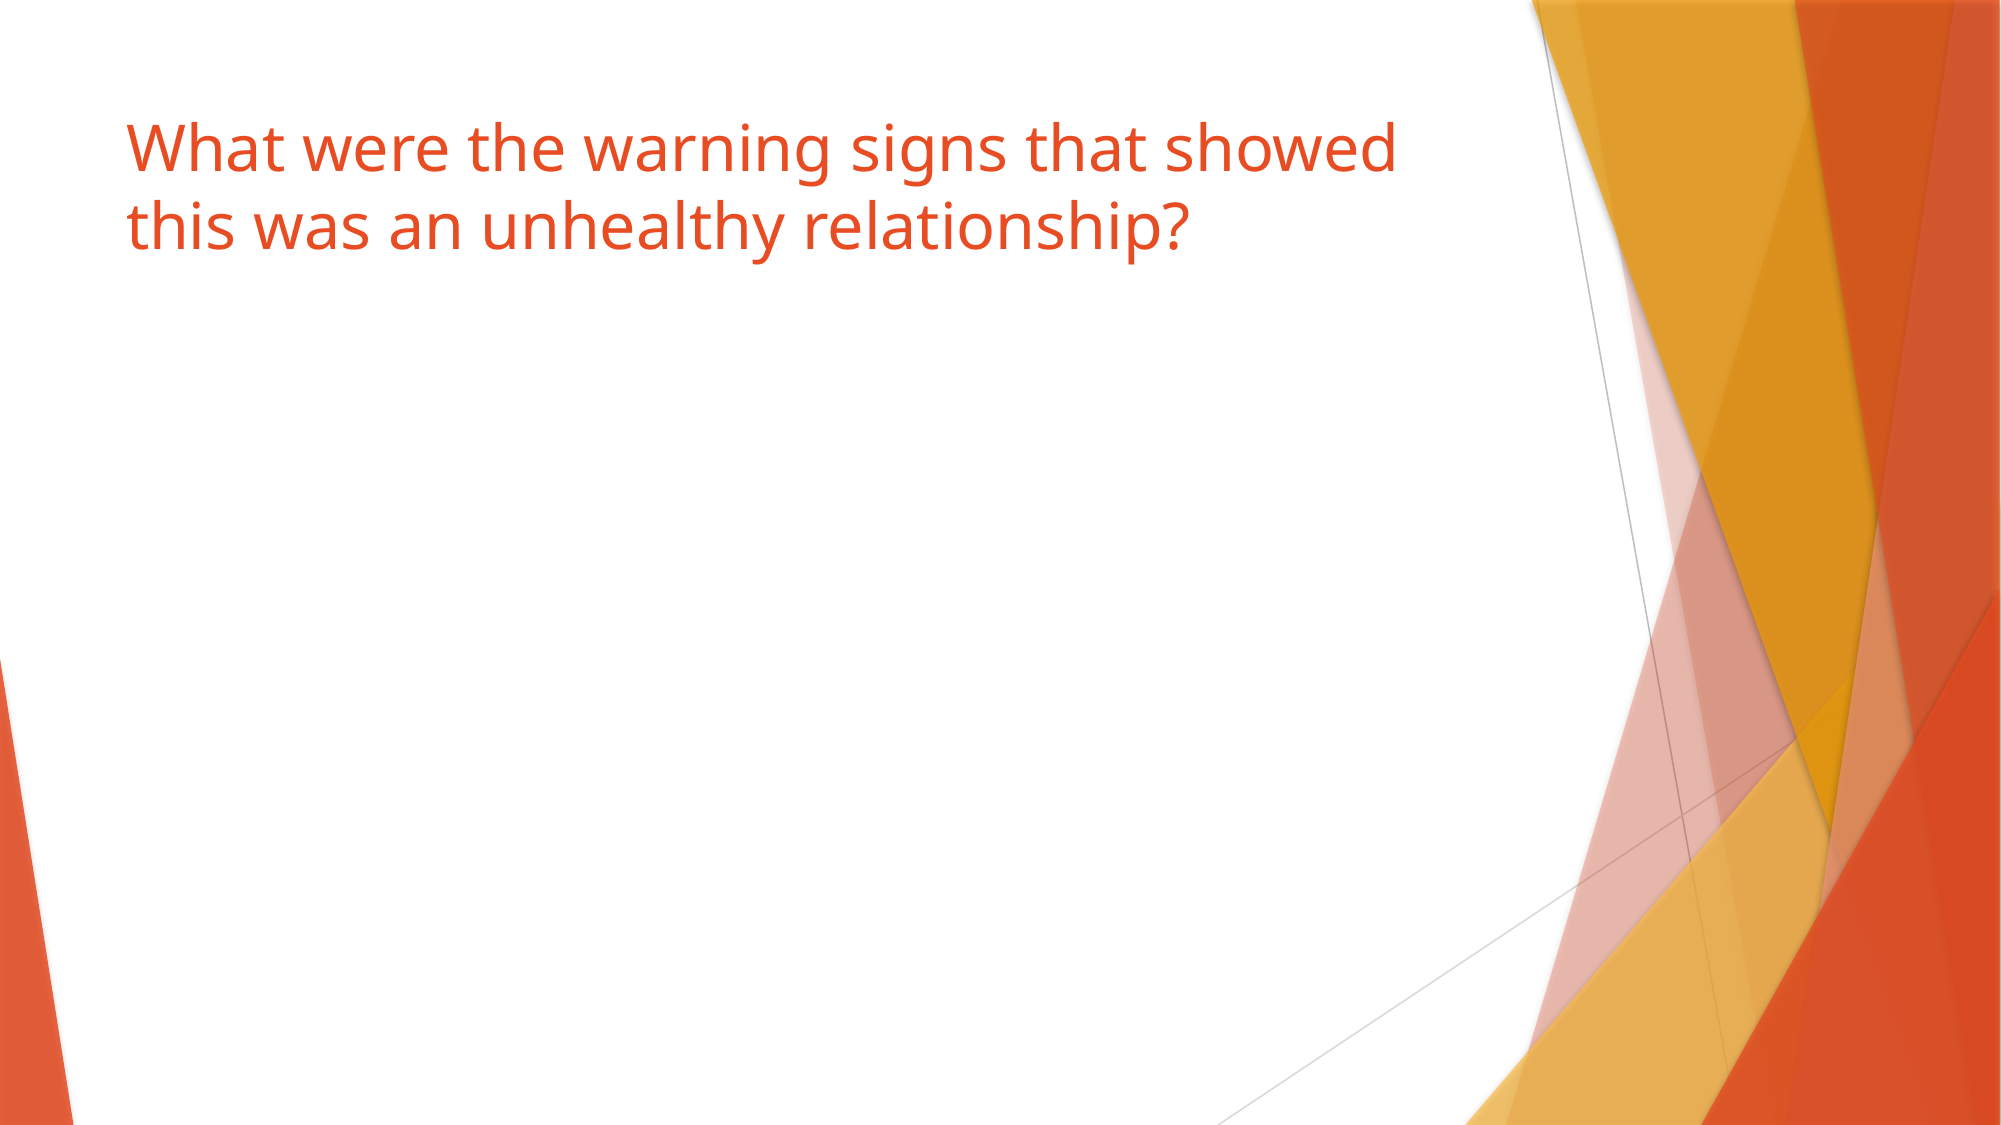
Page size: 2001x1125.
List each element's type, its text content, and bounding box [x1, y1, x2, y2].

title What were the warning signs that showed this was an unhealthy relationship? [111, 99, 1522, 317]
